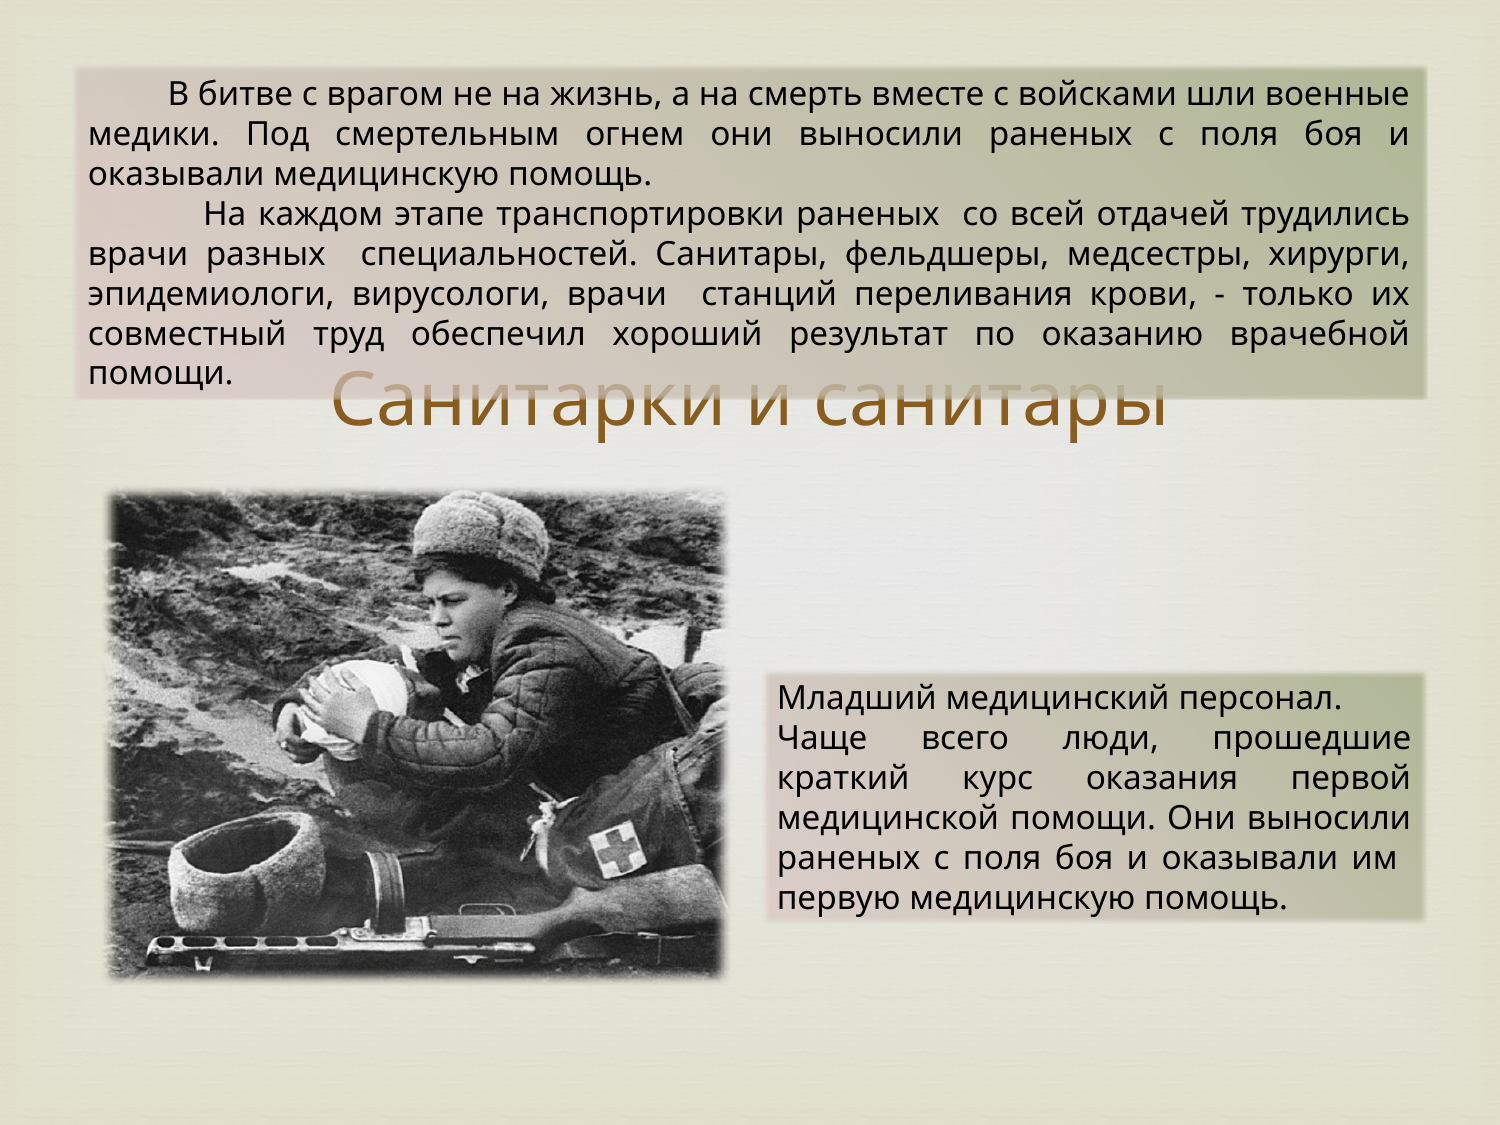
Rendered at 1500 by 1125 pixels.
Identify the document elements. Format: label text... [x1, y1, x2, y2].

title Санитарки и санитары [312, 399, 1188, 449]
text_box Младший медицинский персонал. Чаще всего люди, прошедшие краткий курс оказания первой медицинской помощи. Они выносили раненых с поля боя и оказывали им первую медицинскую помощь. [770, 677, 1421, 916]
picture [99, 483, 732, 987]
text_box В битве с врагом не на жизнь, а на смерть вместе с войсками шли военные медики. Под смертельным огнем они выносили раненых с поля боя и оказывали медицинскую помощь. На каждом этапе транспортировки раненых со всей отдачей трудились врачи разных специальностей. Санитары, фельдшеры, медсестры, хирурги, эпидемиологи, вирусологи, врачи станций переливания крови, - только их совместный труд обеспечил хороший результат по оказанию врачебной помощи. [81, 73, 1423, 397]
